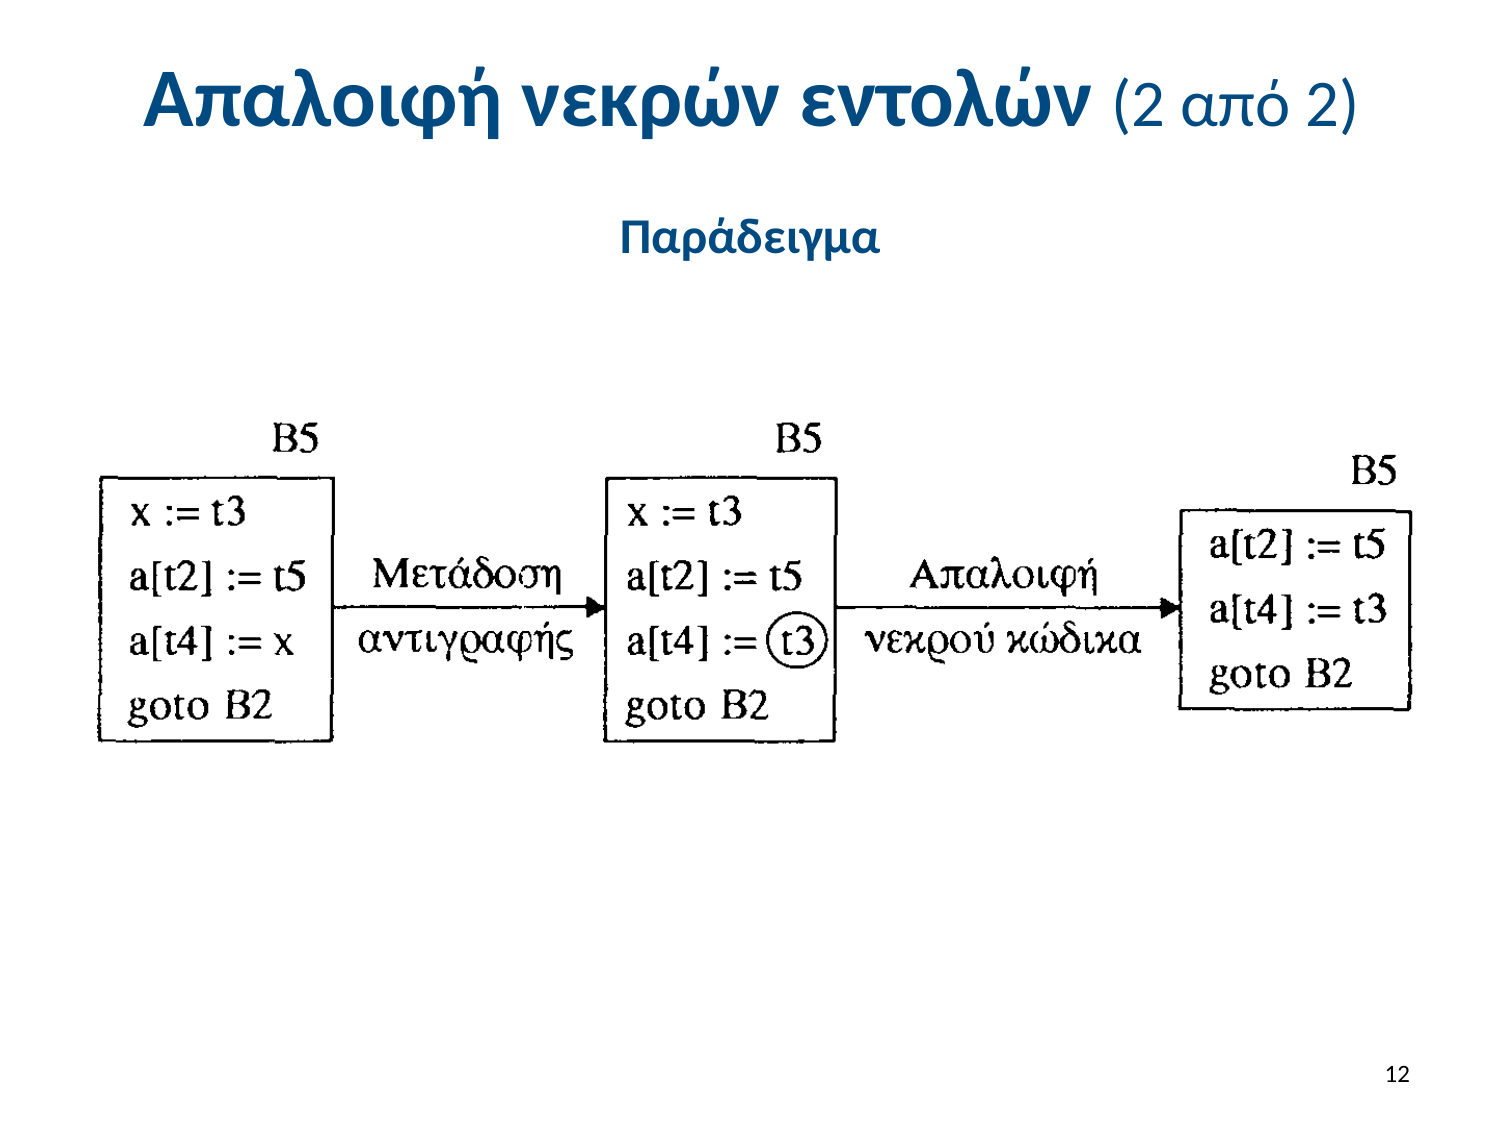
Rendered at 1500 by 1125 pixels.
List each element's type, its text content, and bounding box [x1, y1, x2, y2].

picture [40, 408, 1459, 754]
list Παράδειγμα [75, 196, 1425, 315]
title Απαλοιφή νεκρών εντολών (2 από 2) [76, 19, 1427, 169]
slide_number 12 [1074, 1042, 1425, 1103]
